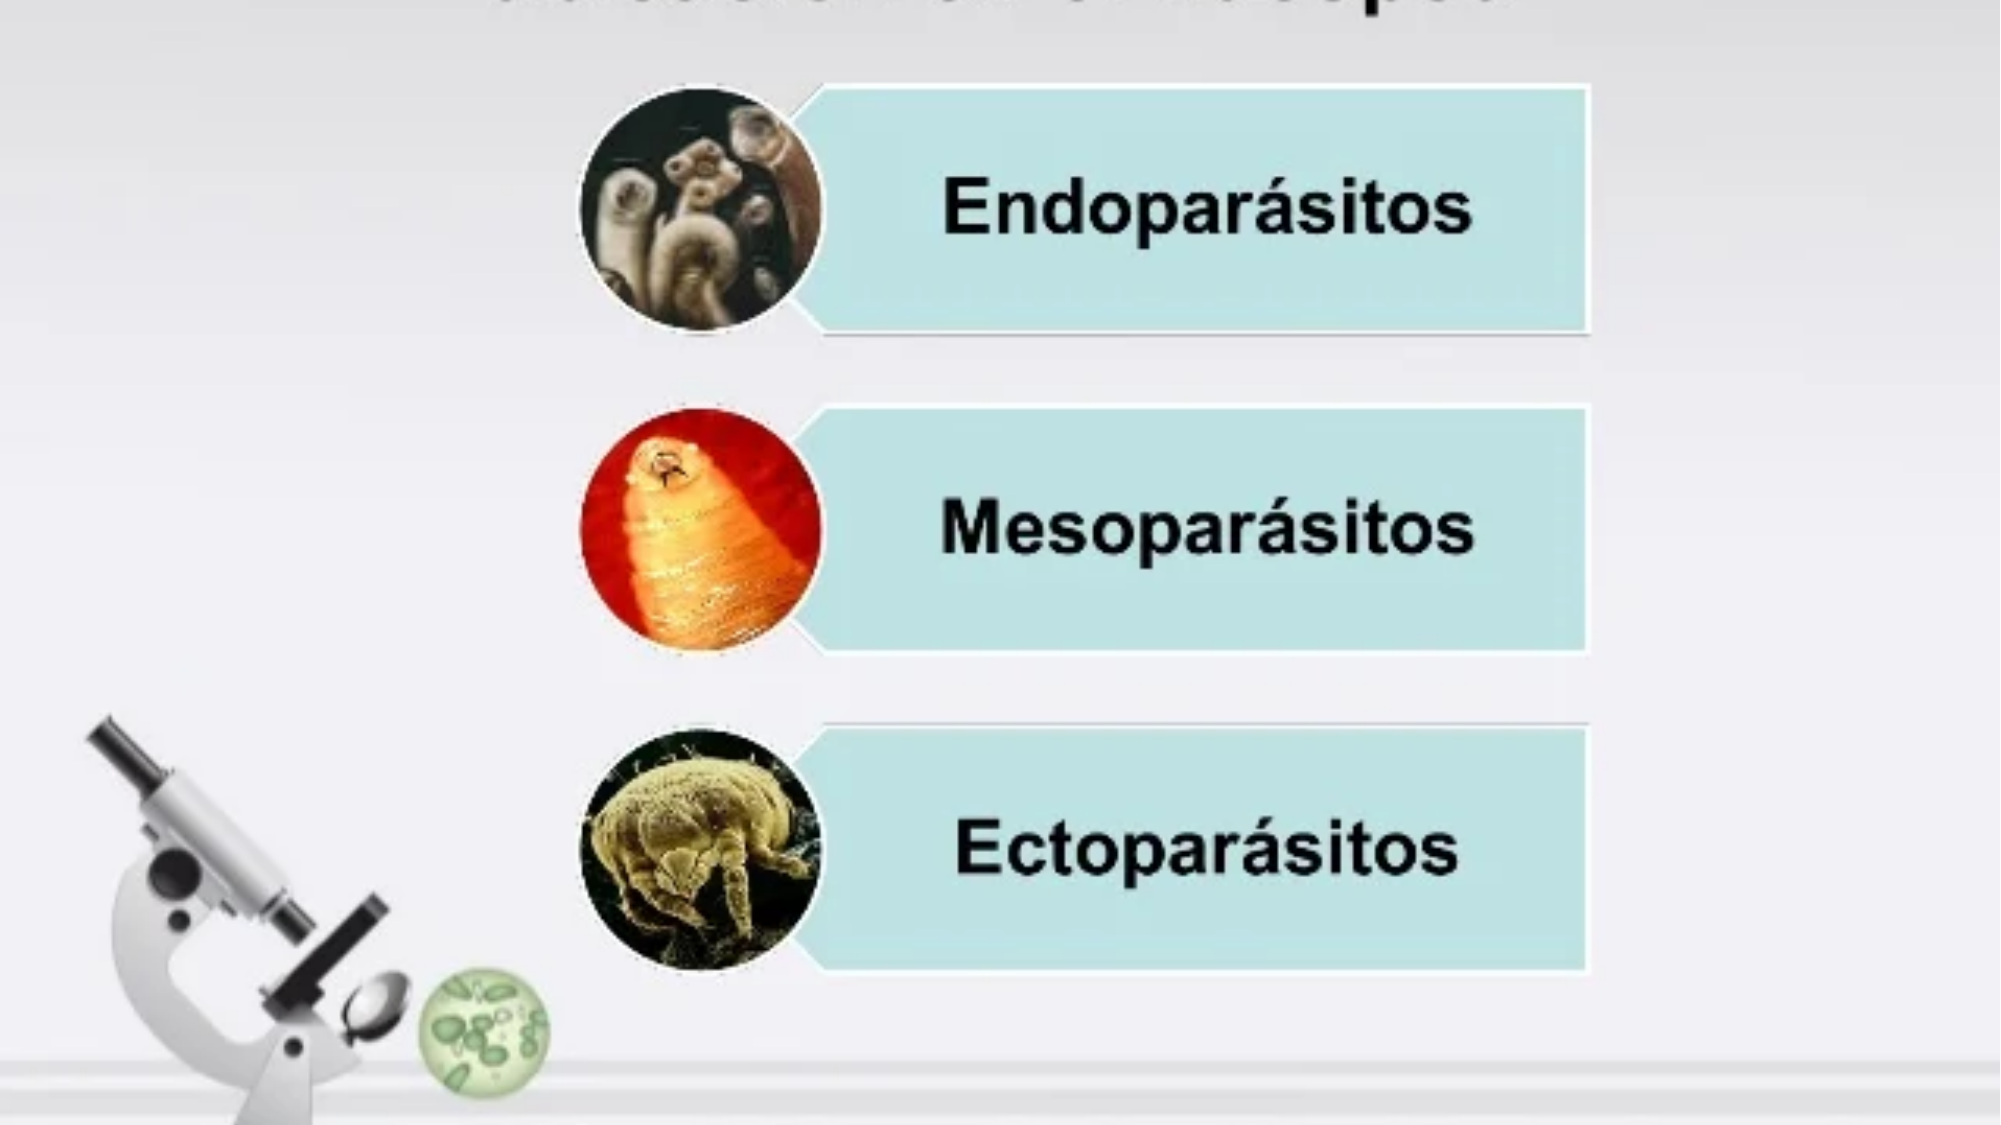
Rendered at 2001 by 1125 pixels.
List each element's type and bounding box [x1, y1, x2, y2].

list [0, 0, 2000, 1125]
